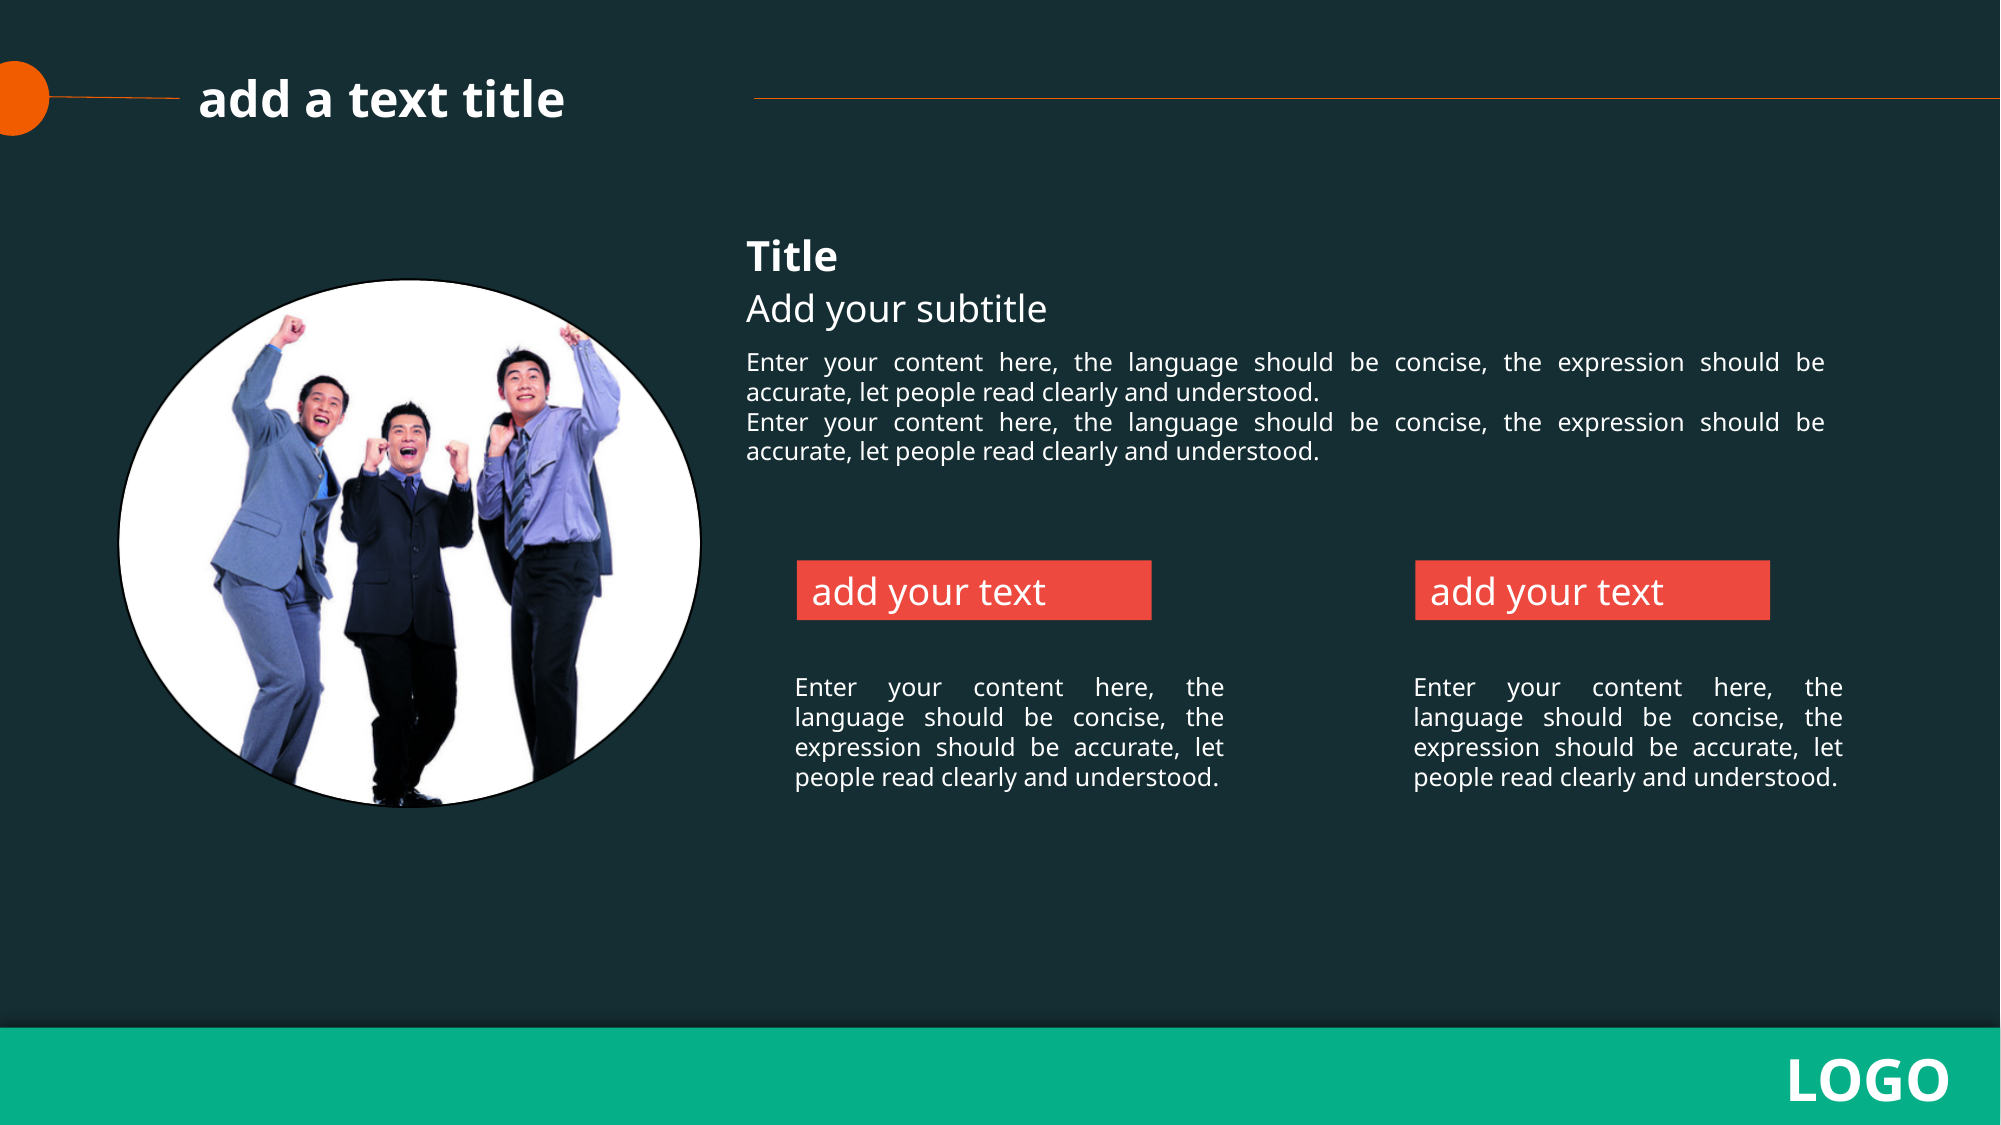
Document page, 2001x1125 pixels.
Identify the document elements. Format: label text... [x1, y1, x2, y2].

text_box Enter your content here, the language should be concise, the expression should be accurate, let people read clearly and understood. [1398, 664, 1859, 799]
text_box Title [731, 221, 863, 278]
text_box add your text [796, 560, 1152, 621]
text_box add your text [1415, 560, 1771, 621]
text_box Enter your content here, the language should be concise, the expression should be accurate, let people read clearly and understood. Enter your content here, the language should be concise, the expression should be accurate, let people read clearly and understood. [731, 338, 1842, 474]
text_box Add your subtitle [731, 278, 1087, 338]
text_box Enter your content here, the language should be concise, the expression should be accurate, let people read clearly and understood. [779, 664, 1240, 800]
text_box LOGO [1770, 1035, 1977, 1121]
text_box add a text title [183, 60, 750, 136]
picture [117, 278, 703, 808]
